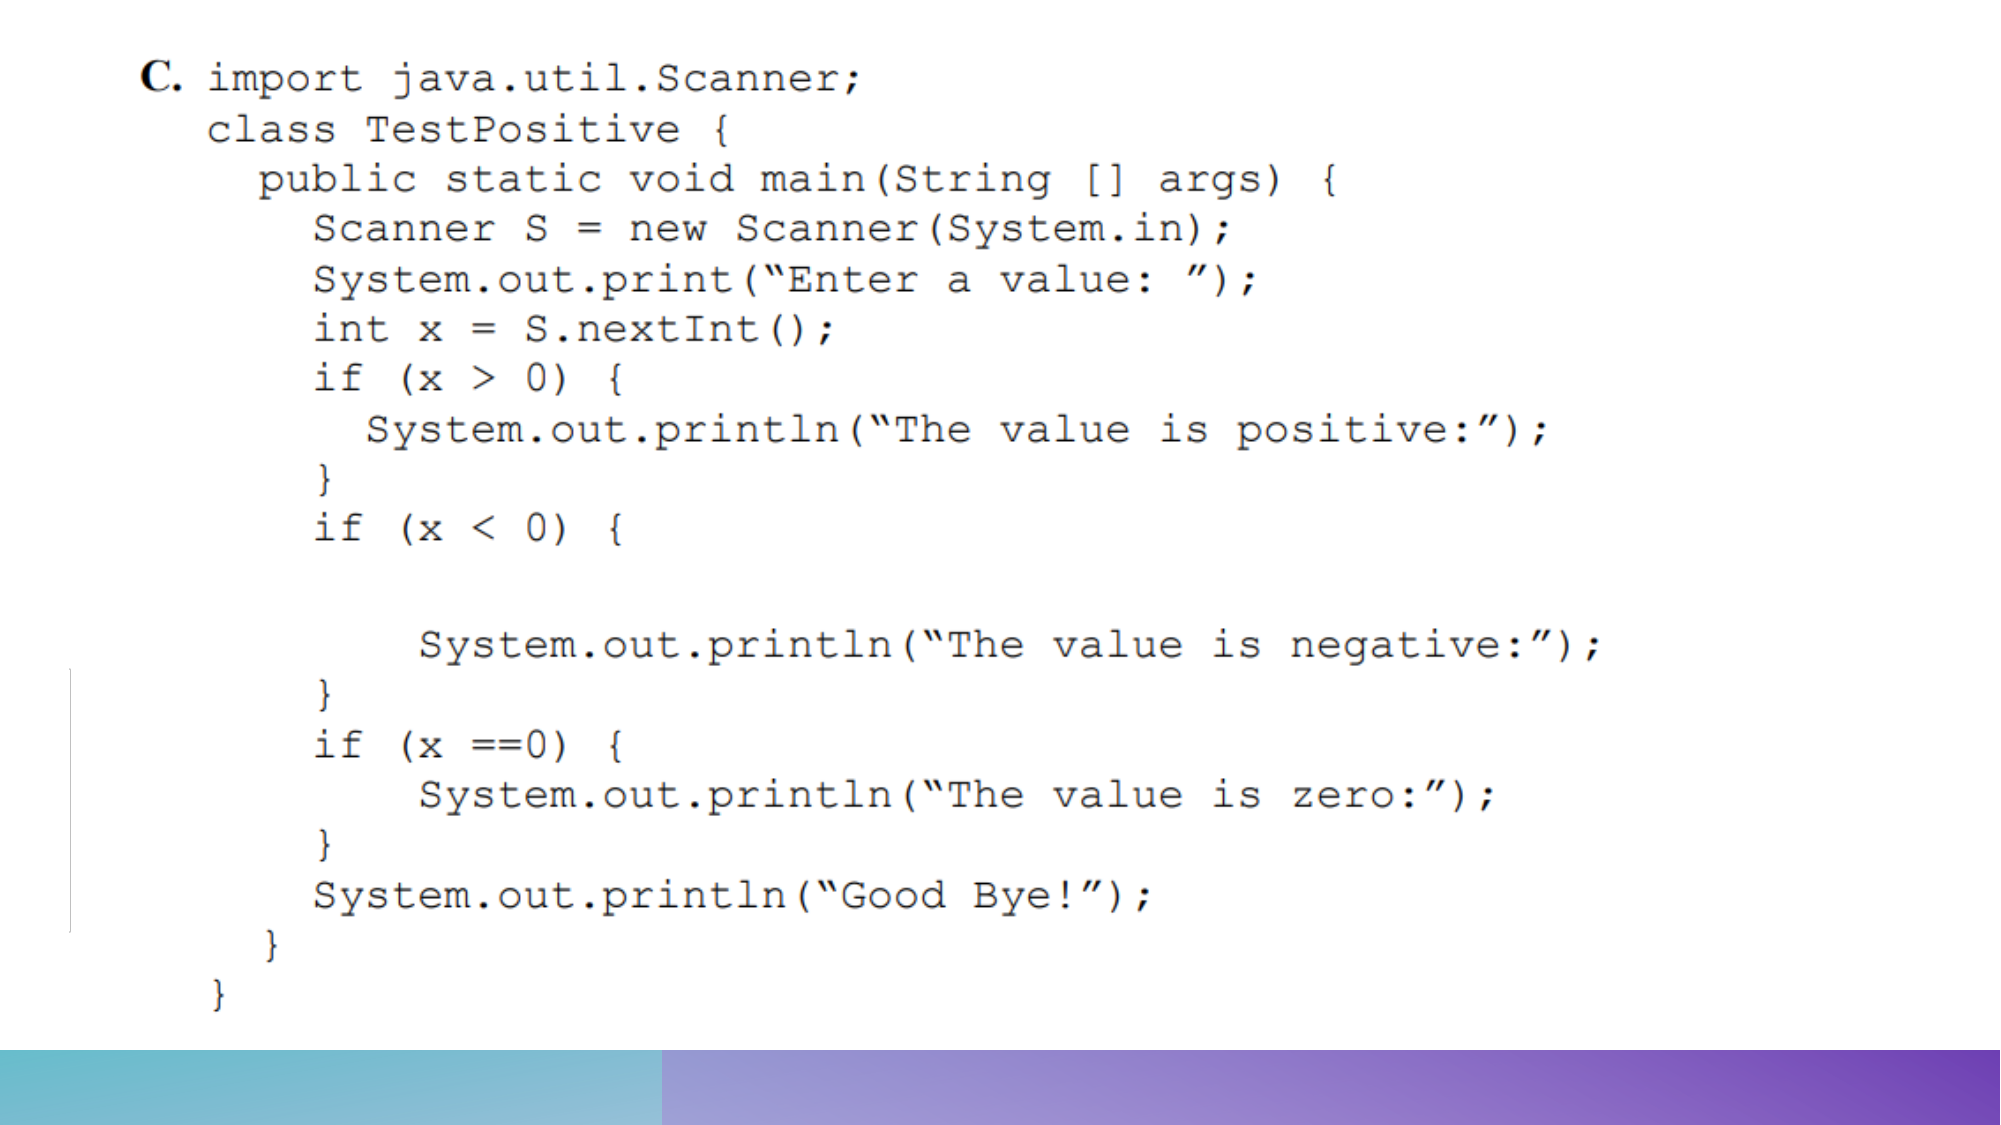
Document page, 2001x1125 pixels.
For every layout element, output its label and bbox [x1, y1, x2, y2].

picture [68, 43, 1890, 1033]
